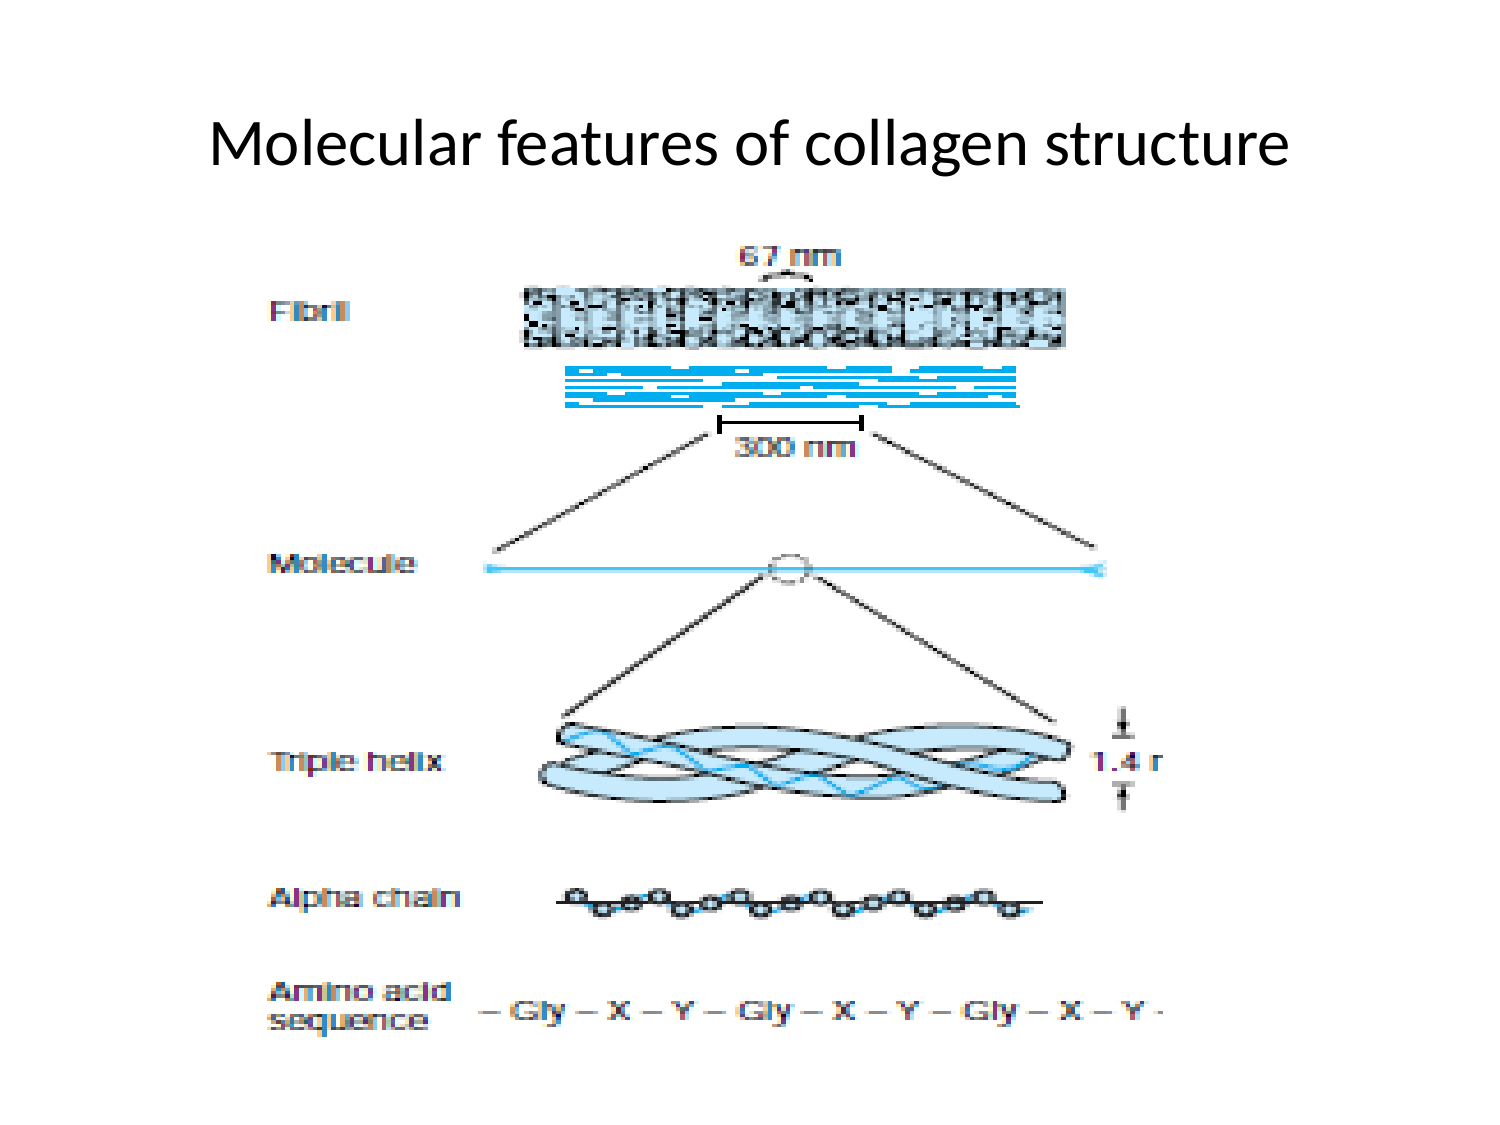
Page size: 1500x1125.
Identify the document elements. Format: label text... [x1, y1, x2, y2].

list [249, 237, 1163, 1063]
title Molecular features of collagen structure [75, 45, 1425, 233]
